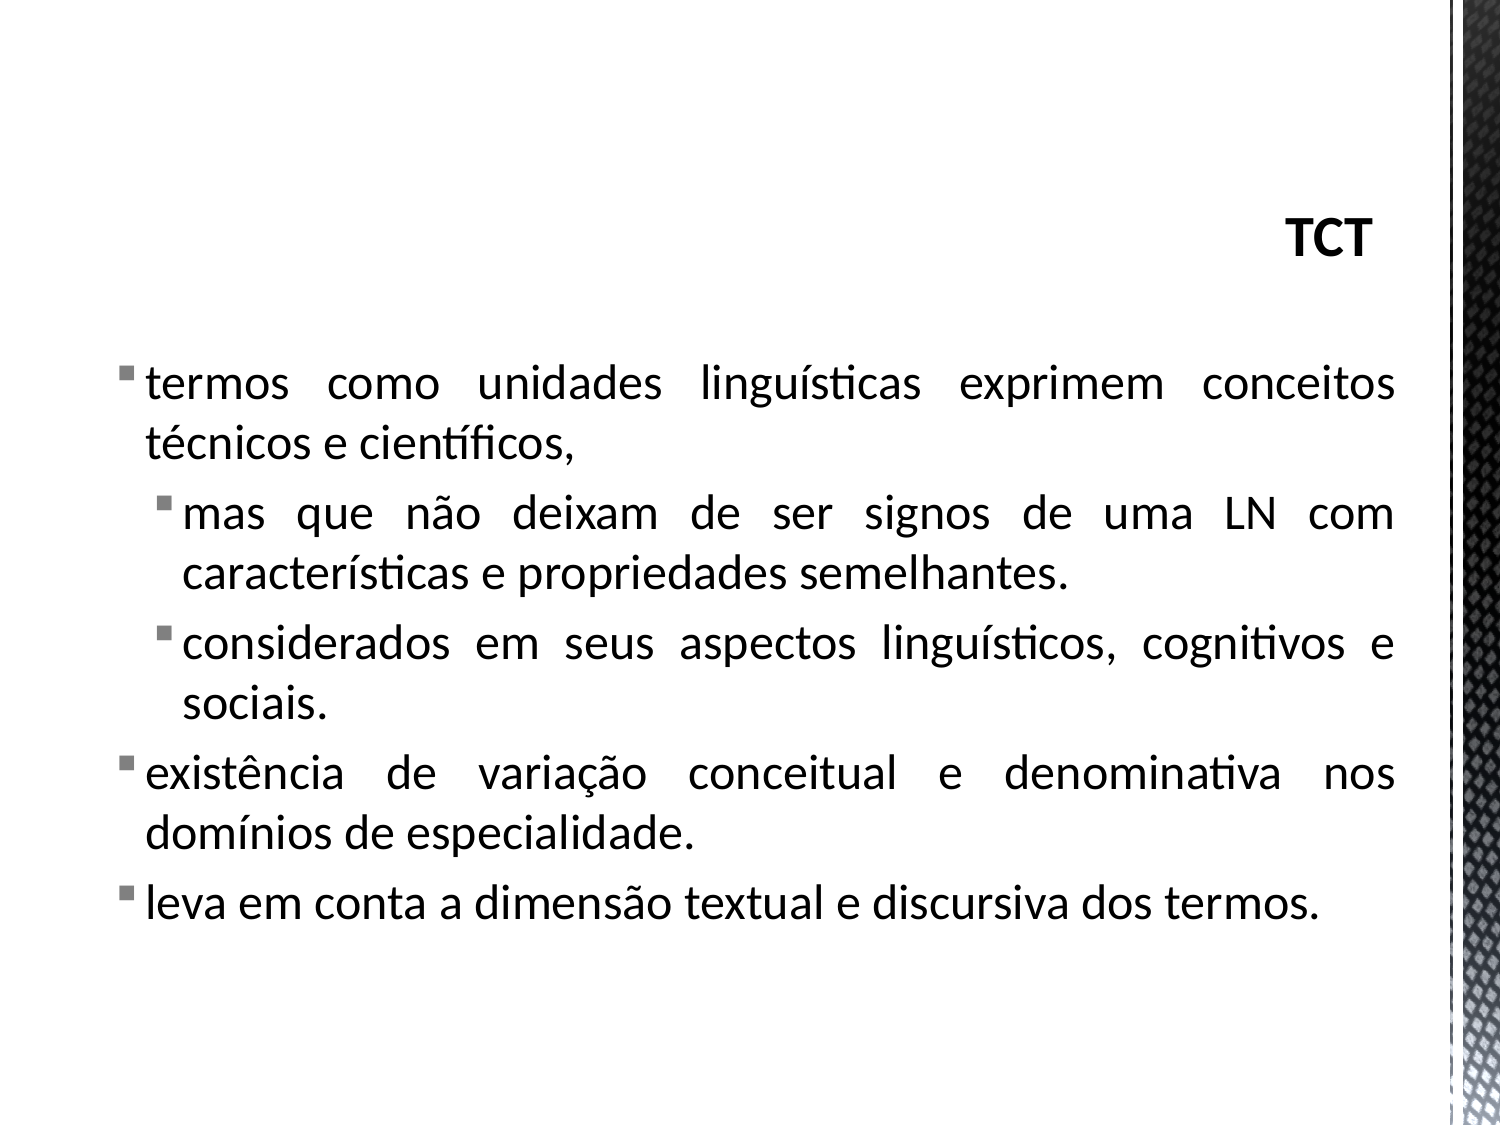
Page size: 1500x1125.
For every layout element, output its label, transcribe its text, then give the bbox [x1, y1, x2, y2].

picture [1447, 0, 1500, 1125]
title TCT [1139, 54, 1388, 413]
list termos como unidades linguísticas exprimem conceitos técnicos e científicos, mas que não deixam de ser signos de uma LN com características e propriedades semelhantes. considerados em seus aspectos linguísticos, cognitivos e sociais. existência de variação conceitual e denominativa nos domínios de especialidade. leva em conta a dimensão textual e discursiva dos termos. [100, 278, 1411, 1071]
